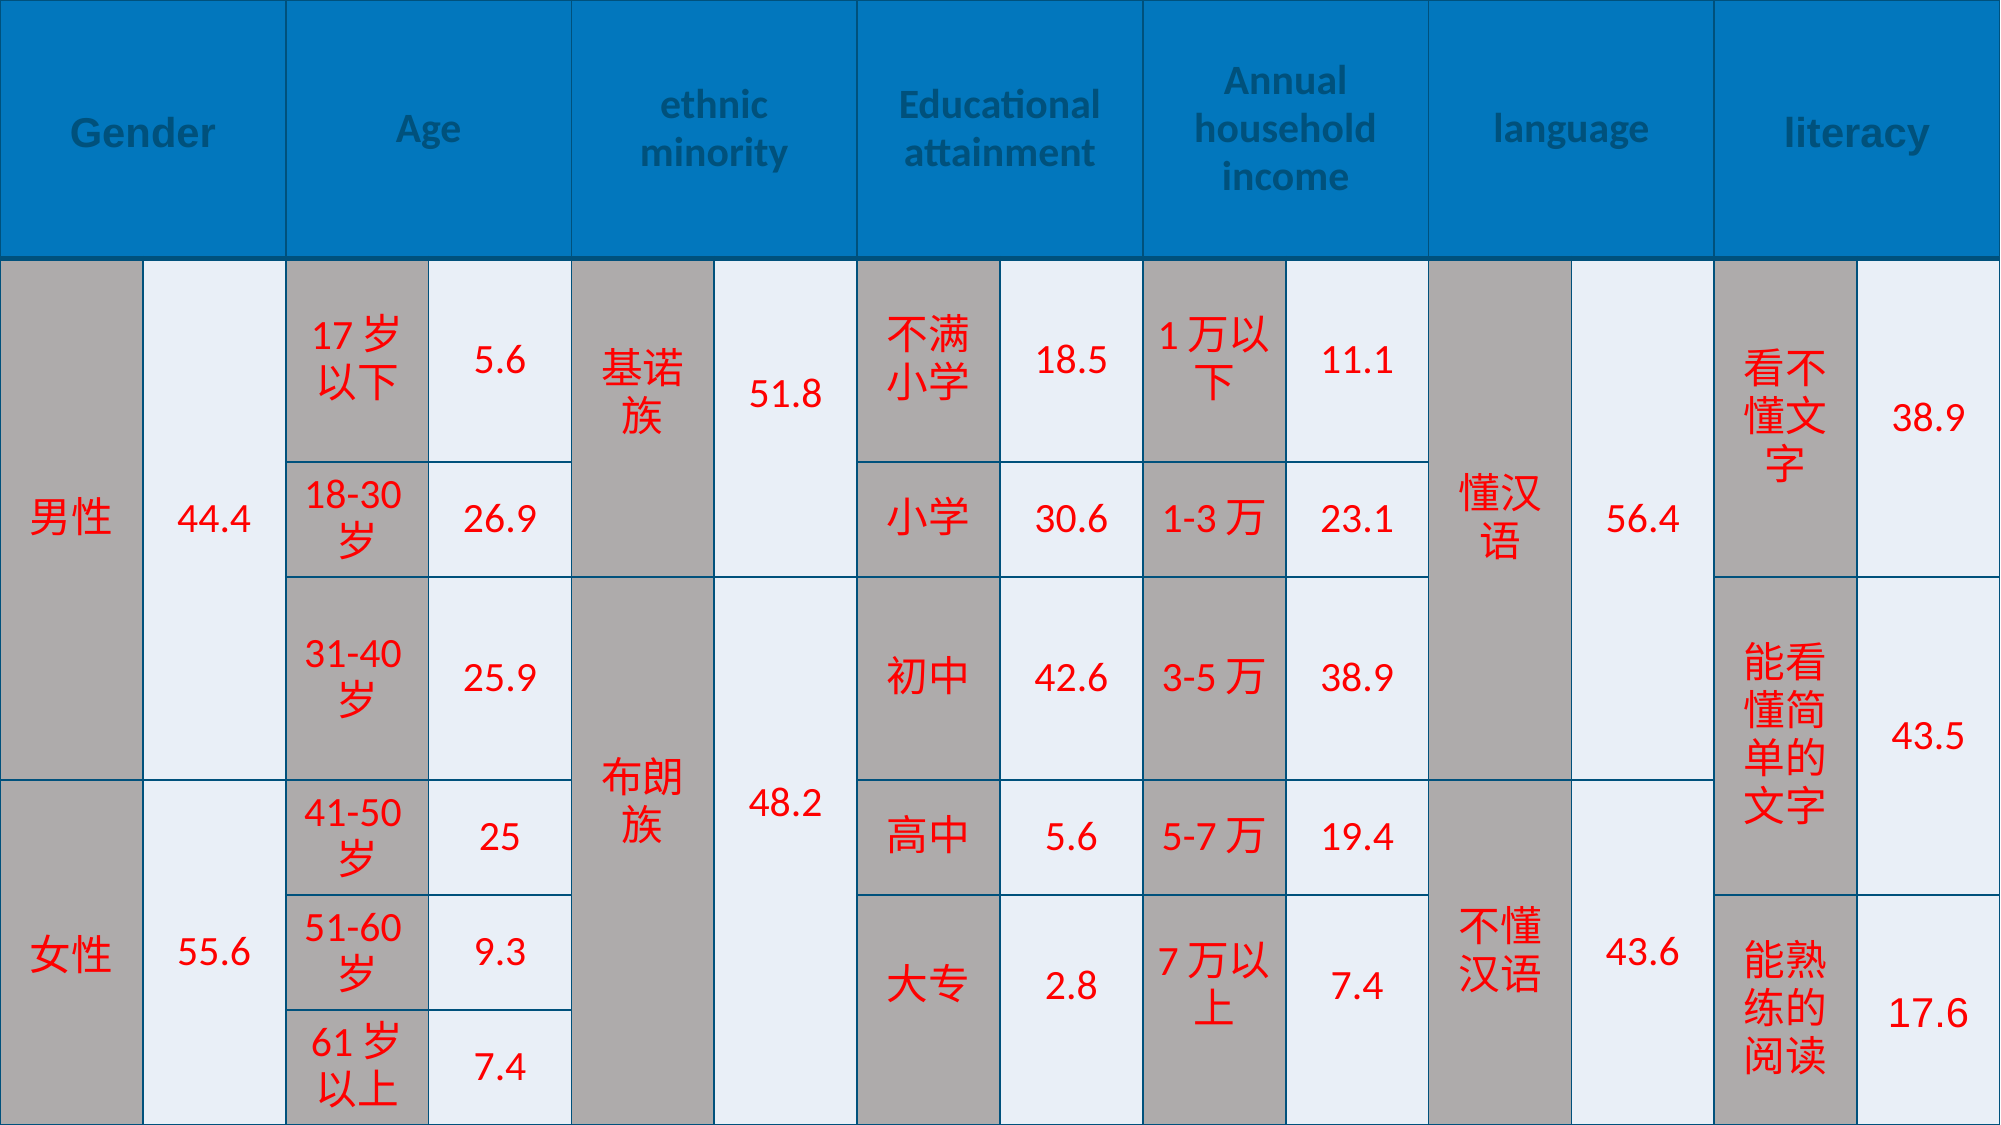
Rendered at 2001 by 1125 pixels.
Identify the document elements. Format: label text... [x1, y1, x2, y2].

table_cell 女性 [1, 781, 142, 1124]
table_header literacy [1715, 1, 1999, 256]
table_cell 51-60岁 [287, 896, 428, 1009]
table_header Gender [1, 1, 285, 256]
table_cell 7万以上 [1144, 896, 1285, 1124]
table_cell 1万以下 [1144, 261, 1285, 461]
table_cell 23.1 [1287, 463, 1428, 576]
table_header language [1429, 1, 1713, 256]
table_cell 56.4 [1572, 261, 1713, 779]
table_cell 31-40岁 [287, 578, 428, 779]
table_cell 不懂汉语 [1429, 781, 1571, 1124]
table_cell 17岁以下 [287, 261, 428, 461]
table_cell 看不懂文字 [1715, 261, 1856, 576]
table_cell 不满小学 [858, 261, 999, 461]
table_cell 5-7万 [1144, 781, 1285, 894]
table_cell 布朗族 [572, 578, 713, 1124]
table_cell 2.8 [1001, 896, 1142, 1124]
table_cell 7.4 [1287, 896, 1428, 1124]
table_cell 51.8 [715, 261, 856, 576]
table_cell 7.4 [429, 1011, 571, 1124]
table_cell 41-50岁 [287, 781, 428, 894]
table_cell 30.6 [1001, 463, 1142, 576]
table_cell 19.4 [1287, 781, 1428, 894]
table_cell 能熟练的阅读 [1715, 896, 1856, 1124]
table_cell 18-30岁 [287, 463, 428, 576]
table_cell 大专 [858, 896, 999, 1124]
table_cell 42.6 [1001, 578, 1142, 779]
table_cell 44.4 [144, 261, 285, 779]
table_cell 61岁以上 [287, 1011, 428, 1124]
table_cell 25 [429, 781, 571, 894]
table_cell 5.6 [1001, 781, 1142, 894]
table_cell 43.6 [1572, 781, 1713, 1124]
table_cell 25.9 [429, 578, 571, 779]
table_cell 11.1 [1287, 261, 1428, 461]
table_header ethnic minority [572, 1, 856, 256]
table_cell 9.3 [429, 896, 571, 1009]
table_cell 初中 [858, 578, 999, 779]
table_cell 懂汉语 [1429, 261, 1571, 779]
table_cell 38.9 [1858, 261, 1999, 576]
table_cell 26.9 [429, 463, 571, 576]
table_header Age [287, 1, 571, 256]
table_cell 3-5万 [1144, 578, 1285, 779]
table_cell 17.6 [1858, 896, 1999, 1124]
table_header Educational attainment [858, 1, 1142, 256]
table_cell 43.5 [1858, 578, 1999, 894]
table_cell 高中 [858, 781, 999, 894]
table_cell 小学 [858, 463, 999, 576]
table_cell 男性 [1, 261, 142, 779]
table_cell 38.9 [1287, 578, 1428, 779]
table_cell 48.2 [715, 578, 856, 1124]
table_cell 能看懂简单的文字 [1715, 578, 1856, 894]
table_header Annual household income [1144, 1, 1428, 256]
table_cell 55.6 [144, 781, 285, 1124]
table_cell 18.5 [1001, 261, 1142, 461]
table_cell 基诺族 [572, 261, 713, 576]
table_cell 5.6 [429, 261, 571, 461]
table_cell 1-3万 [1144, 463, 1285, 576]
